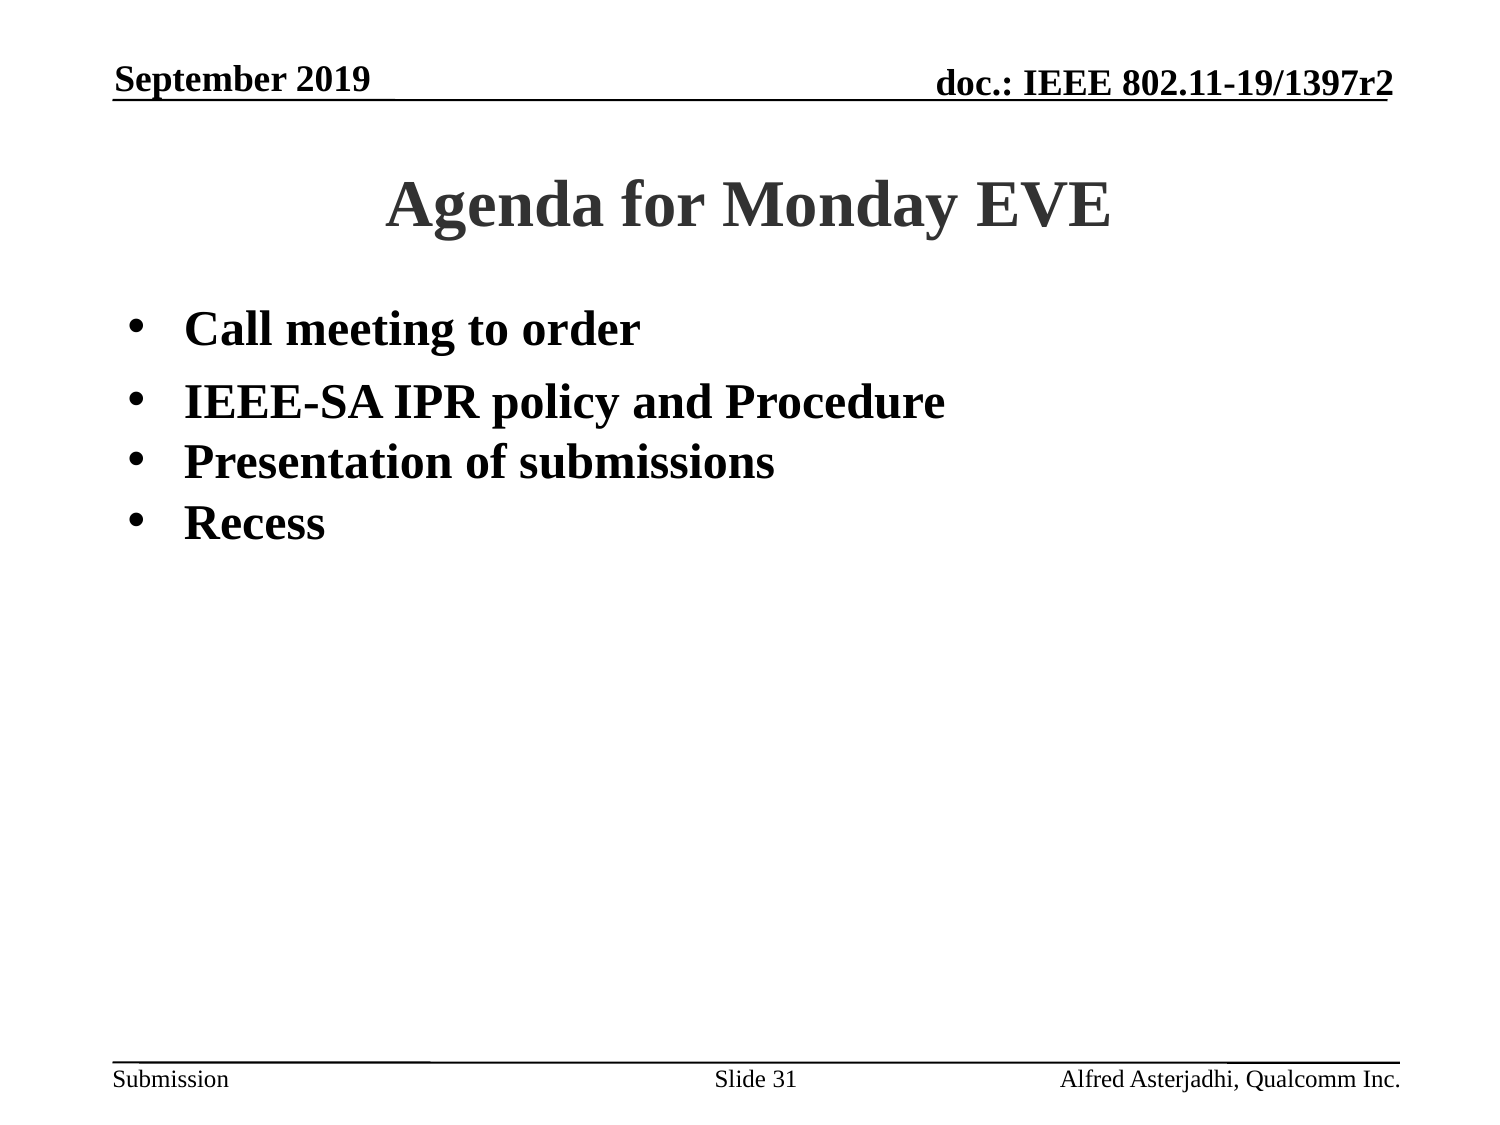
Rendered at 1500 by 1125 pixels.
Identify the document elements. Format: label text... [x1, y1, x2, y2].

slide_number Slide 31 [712, 1061, 800, 1123]
footer Alfred Asterjadhi, Qualcomm Inc. [878, 1061, 1402, 1093]
title Agenda for Monday EVE [62, 112, 1438, 288]
list Call meeting to order IEEE-SA IPR policy and Procedure Presentation of submissions Recess [112, 299, 1388, 975]
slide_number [114, 54, 423, 100]
